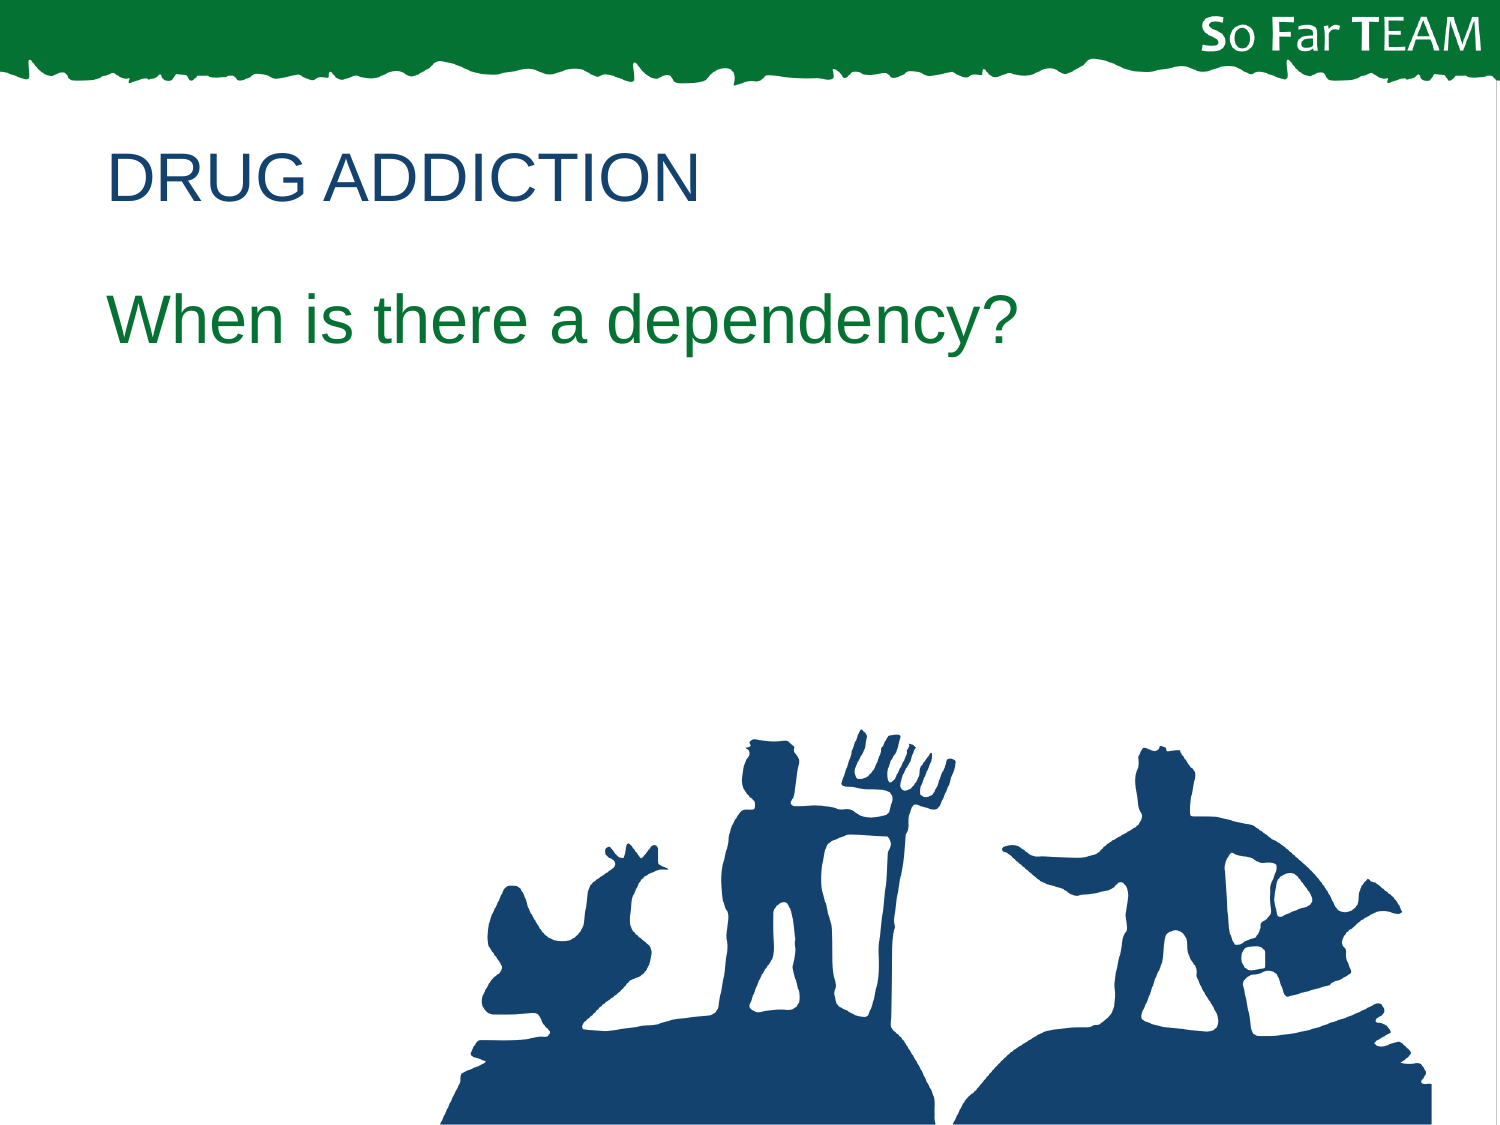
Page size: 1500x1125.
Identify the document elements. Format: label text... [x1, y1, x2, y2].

list Drug Addiction When is there a dependency? [0, 132, 1241, 704]
picture [0, 0, 1500, 1125]
